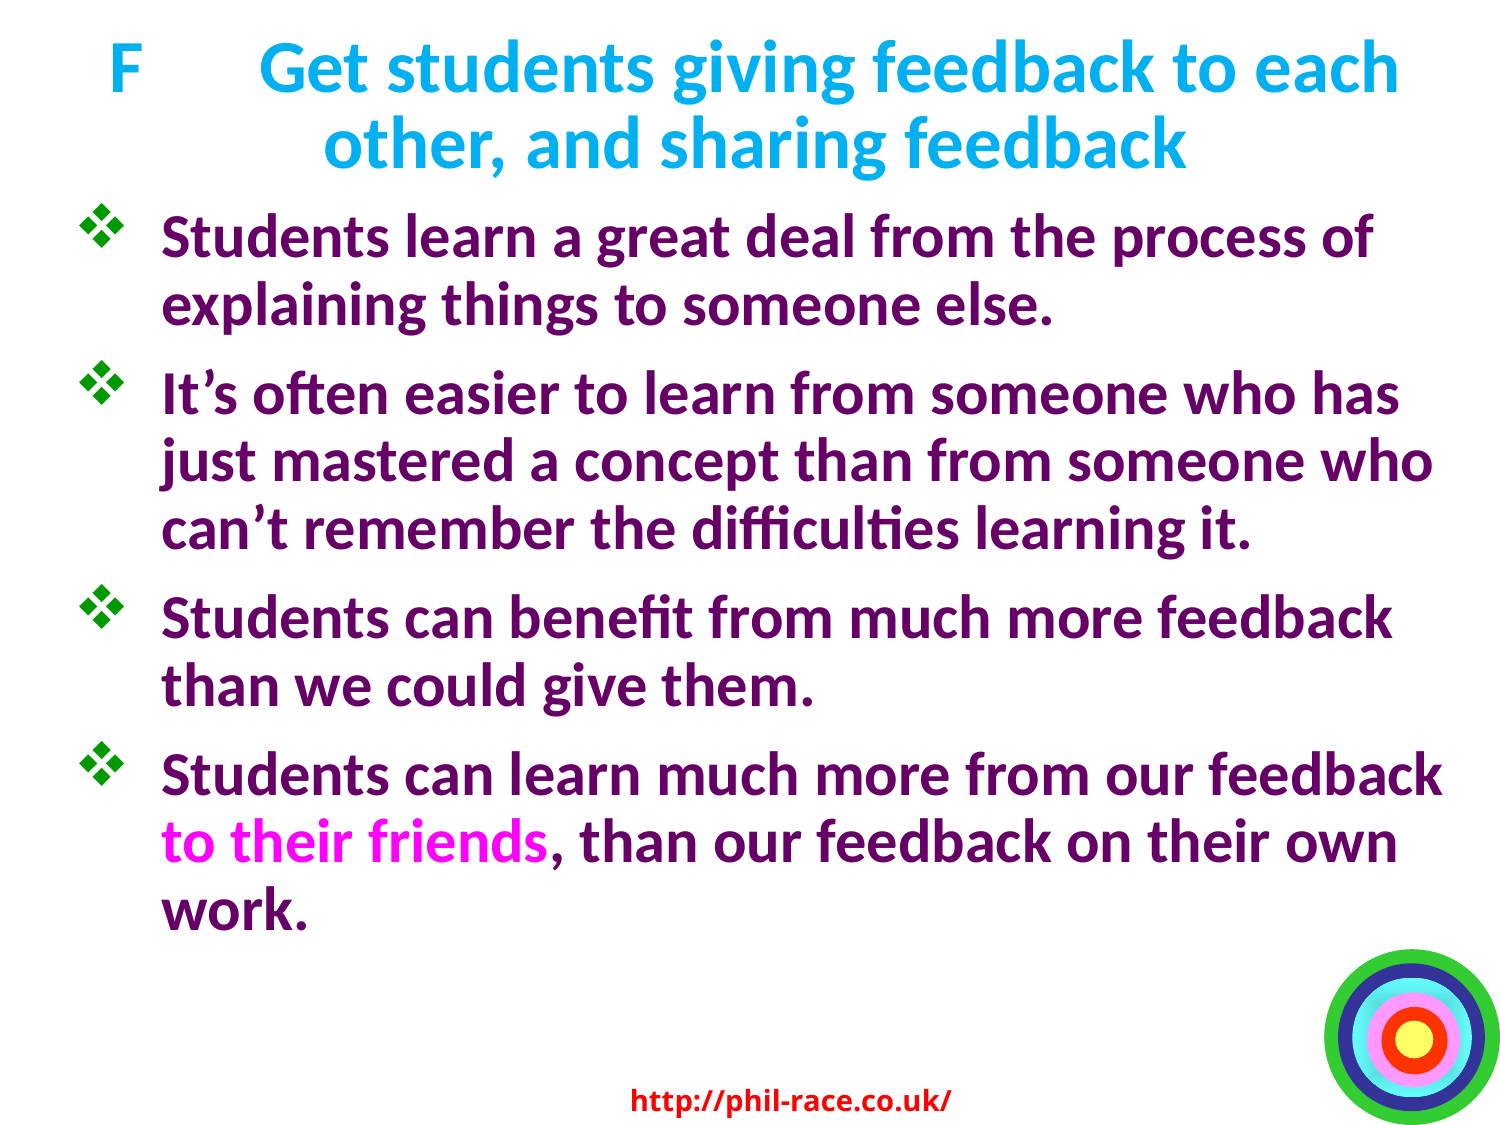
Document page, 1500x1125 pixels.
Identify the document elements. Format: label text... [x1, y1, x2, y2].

title F Get students giving feedback to each other, and sharing feedback [40, 30, 1471, 185]
list Students learn a great deal from the process of explaining things to someone else. It’s often easier to learn from someone who has just mastered a concept than from someone who can’t remember the difficulties learning it. Students can benefit from much more feedback than we could give them. Students can learn much more from our feedback to their friends, than our feedback on their own work. [58, 196, 1471, 963]
